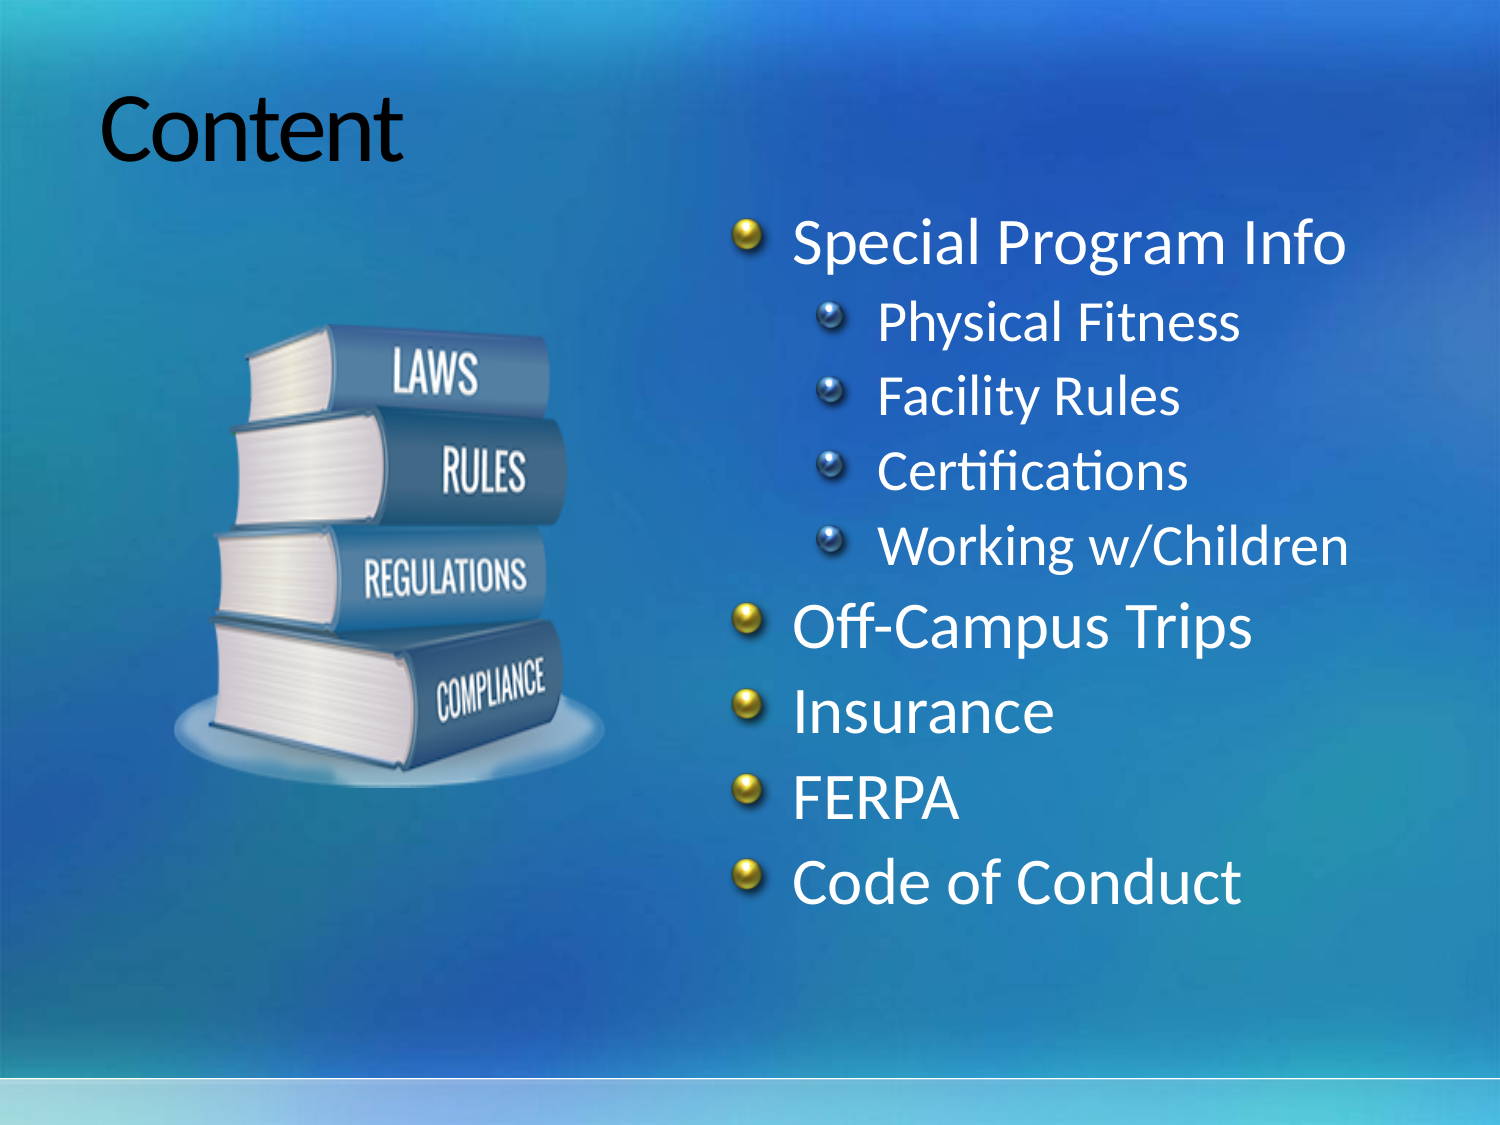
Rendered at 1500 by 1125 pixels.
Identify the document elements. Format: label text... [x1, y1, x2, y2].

picture [812, 373, 854, 414]
picture [0, 0, 1500, 1125]
title Content [99, 75, 1475, 185]
picture [812, 447, 854, 489]
picture [812, 522, 854, 564]
picture [812, 298, 854, 340]
picture [727, 215, 774, 263]
text_box Special Program Info Physical Fitness Facility Rules Certifications Working w/Children Off-Campus Trips Insurance FERPA Code of Conduct [712, 199, 1500, 575]
